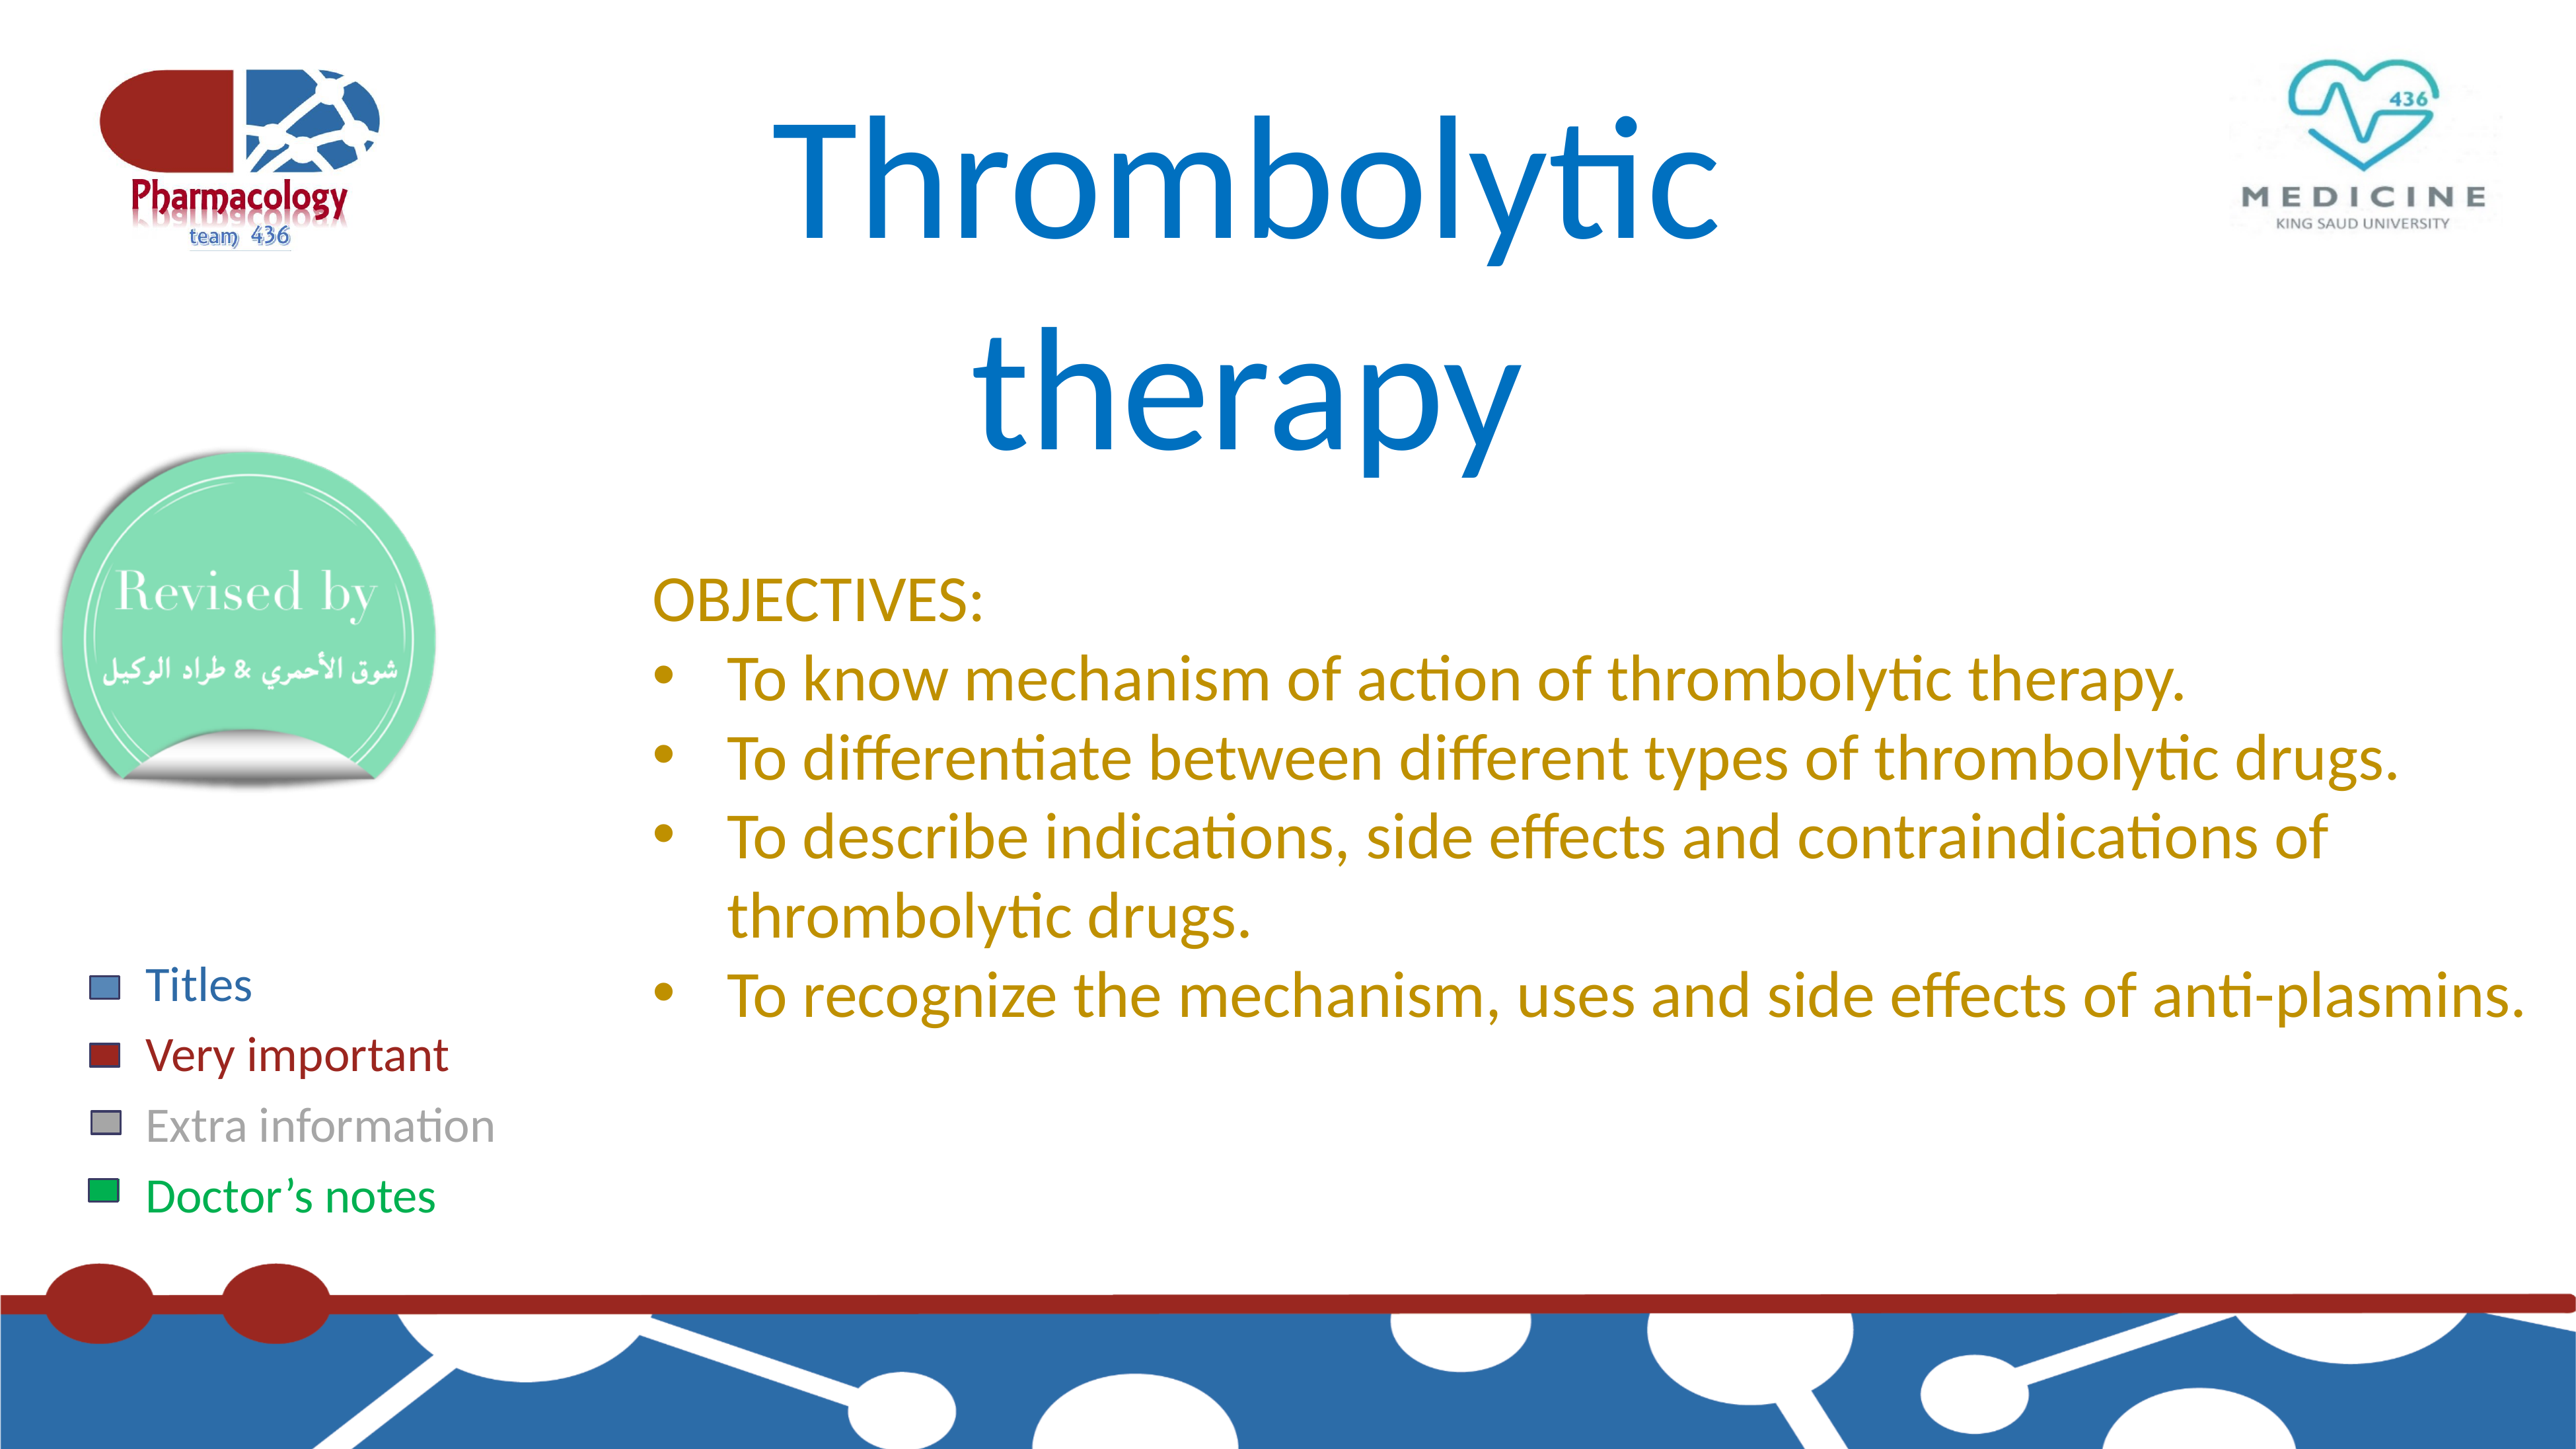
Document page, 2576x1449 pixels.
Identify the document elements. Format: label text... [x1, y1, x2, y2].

text_box OBJECTIVES: To know mechanism of action of thrombolytic therapy. To differentiate between different types of thrombolytic drugs. To describe indications, side effects and contraindications of thrombolytic drugs. To recognize the mechanism, uses and side effects of anti-plasmins. [642, 550, 2567, 1036]
text_box Thrombolytic therapy [642, 57, 1852, 490]
picture [77, 69, 397, 251]
picture [3, 1203, 2573, 1449]
picture [2229, 43, 2503, 251]
picture [36, 445, 457, 796]
